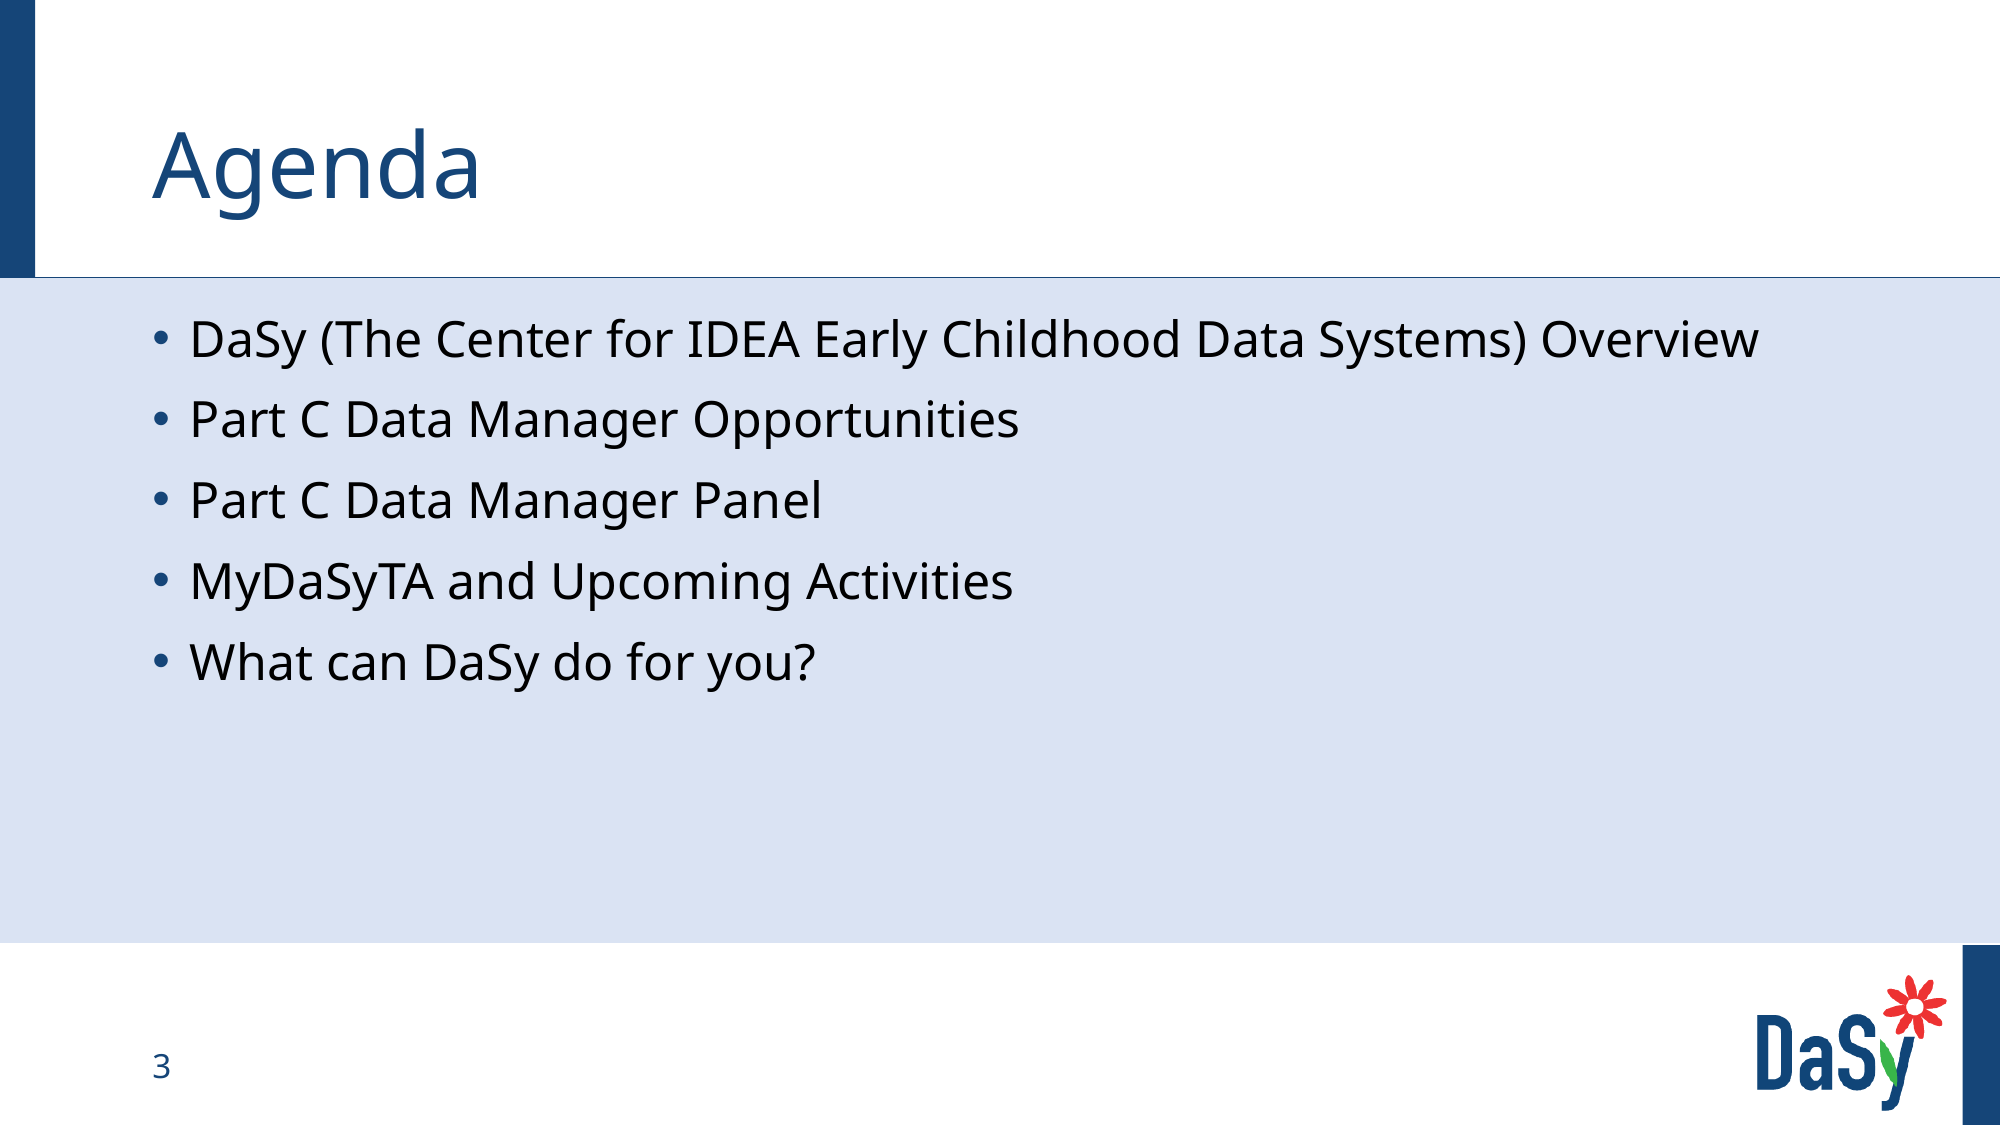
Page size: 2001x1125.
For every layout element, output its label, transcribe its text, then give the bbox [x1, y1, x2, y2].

picture [1757, 975, 1947, 1111]
title Agenda [137, 59, 1863, 278]
list DaSy (The Center for IDEA Early Childhood Data Systems) Overview Part C Data Manager Opportunities Part C Data Manager Panel MyDaSyTA and Upcoming Activities What can DaSy do for you? [137, 299, 1863, 927]
